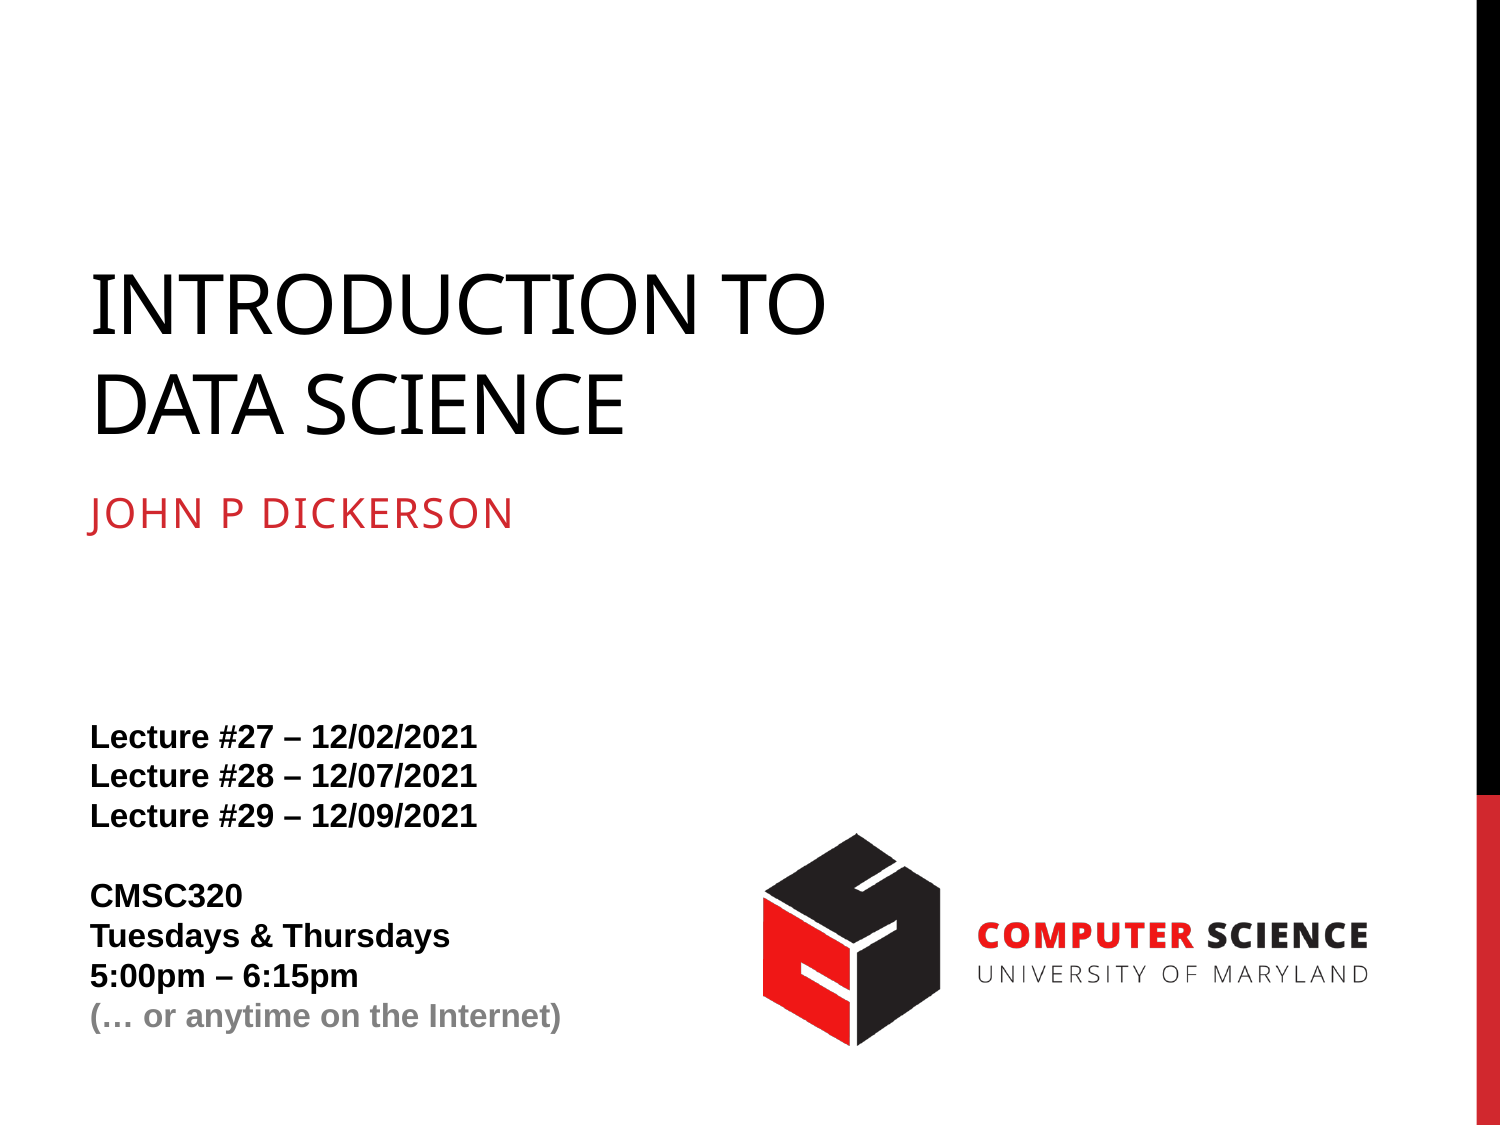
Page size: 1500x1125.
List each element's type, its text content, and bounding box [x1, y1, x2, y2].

text_box Lecture #27 – 12/02/2021 Lecture #28 – 12/07/2021 Lecture #29 – 12/09/2021 CMSC320 Tuesdays & Thursdays 5:00pm – 6:15pm (… or anytime on the Internet) [74, 707, 613, 1042]
subtitle John P Dickerson [75, 479, 1200, 630]
picture [763, 832, 1375, 1047]
title Introduction to Data Science [75, 40, 1350, 662]
